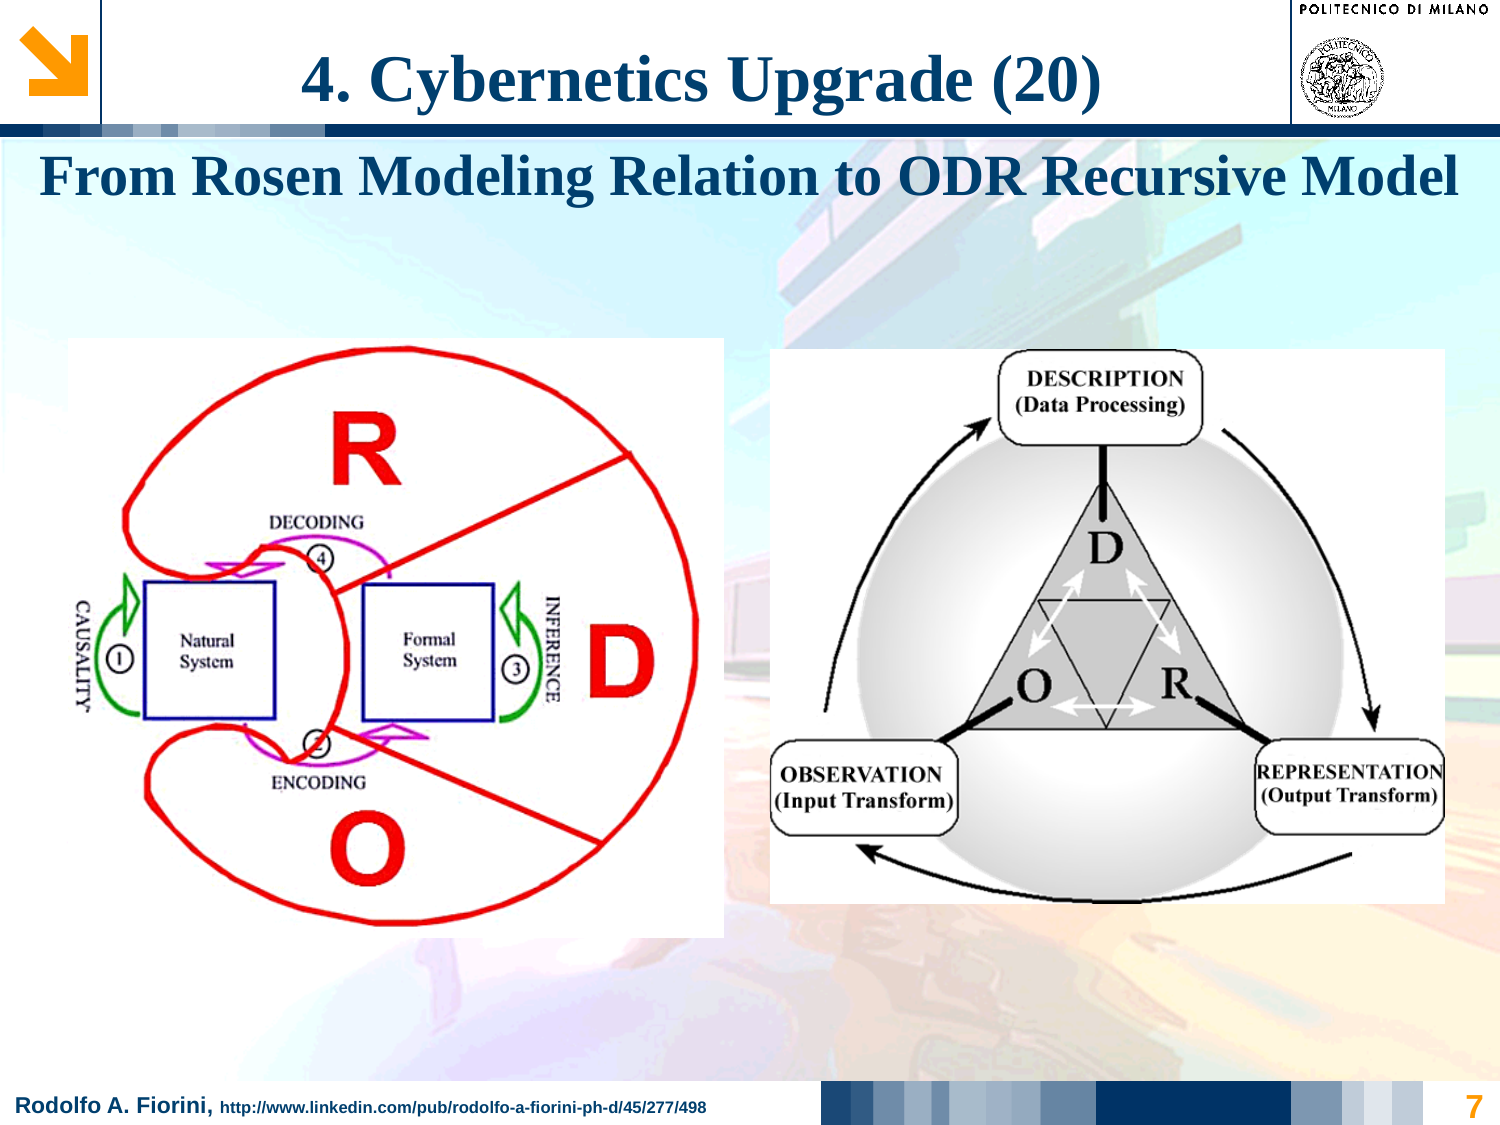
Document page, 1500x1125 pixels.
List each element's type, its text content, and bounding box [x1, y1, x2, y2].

slide_number 76 [1465, 1089, 1500, 1125]
text_box Rodolfo A. Fiorini, http://www.linkedin.com/pub/rodolfo-a-fiorini-ph-d/45/277/498 [0, 1090, 798, 1125]
picture [0, 0, 1500, 1125]
text_box 4. Cybernetics Upgrade (20) [112, 24, 1294, 125]
